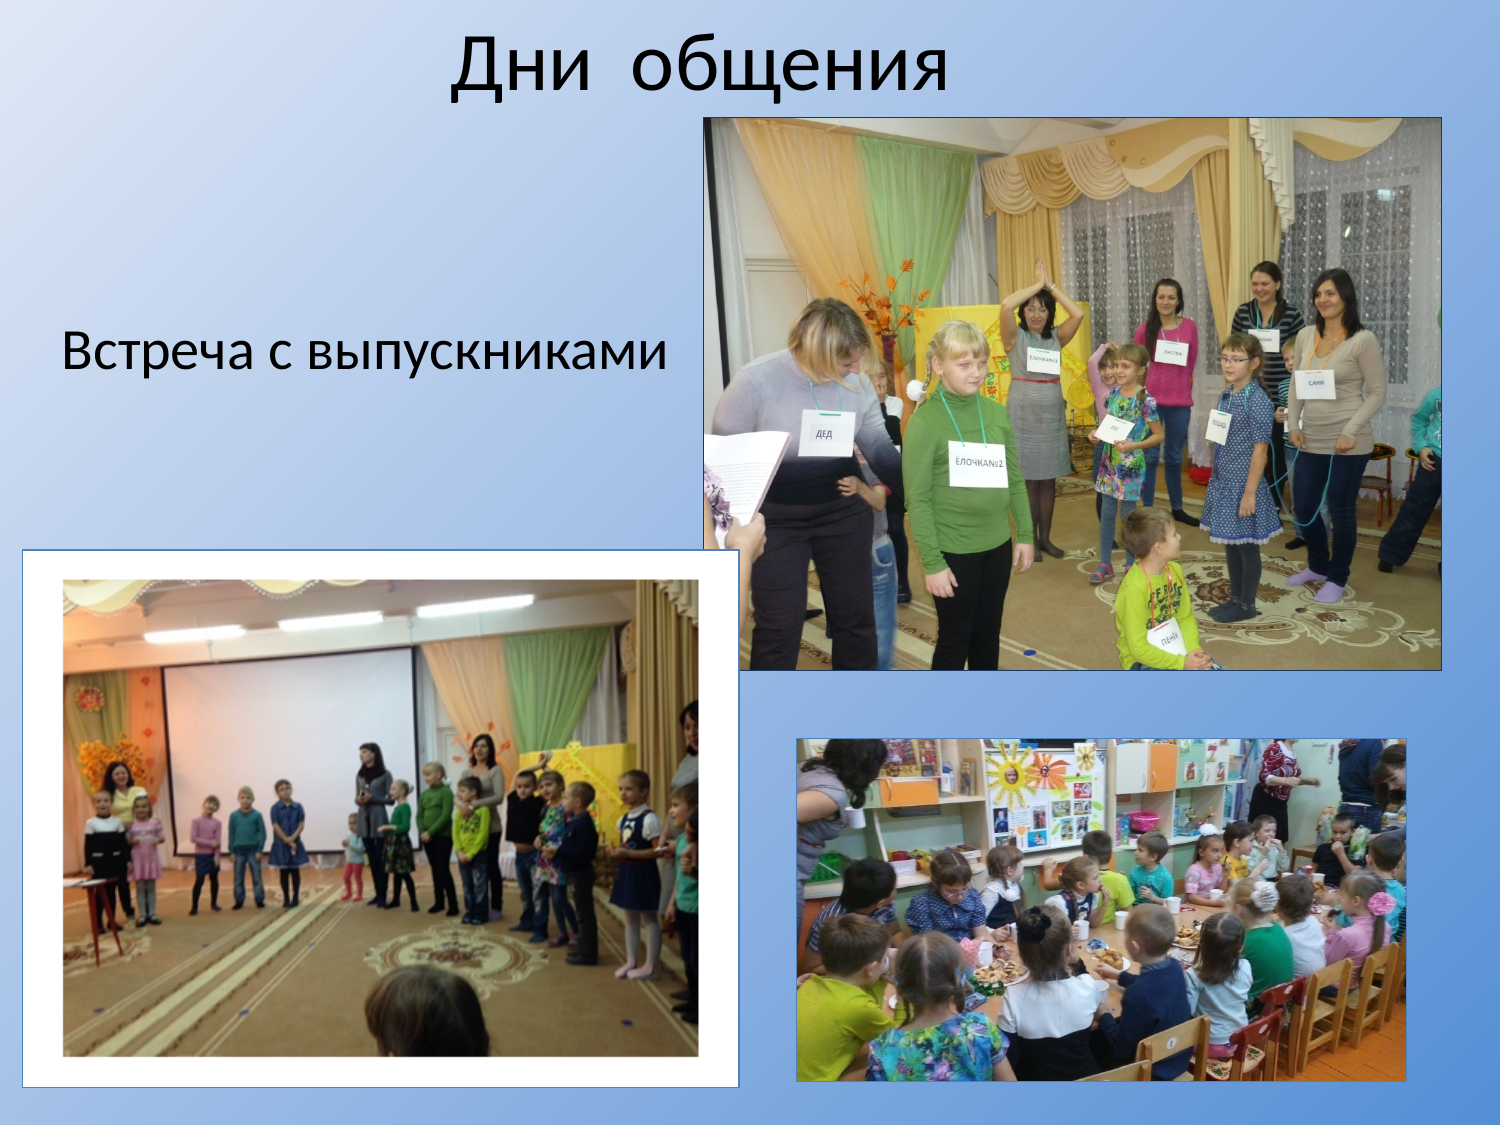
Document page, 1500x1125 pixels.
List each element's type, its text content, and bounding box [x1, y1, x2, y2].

text_box Встреча с выпускниками [46, 93, 926, 389]
picture [23, 116, 1442, 1088]
text_box Дни общения [210, 0, 975, 115]
picture [796, 737, 1407, 1082]
